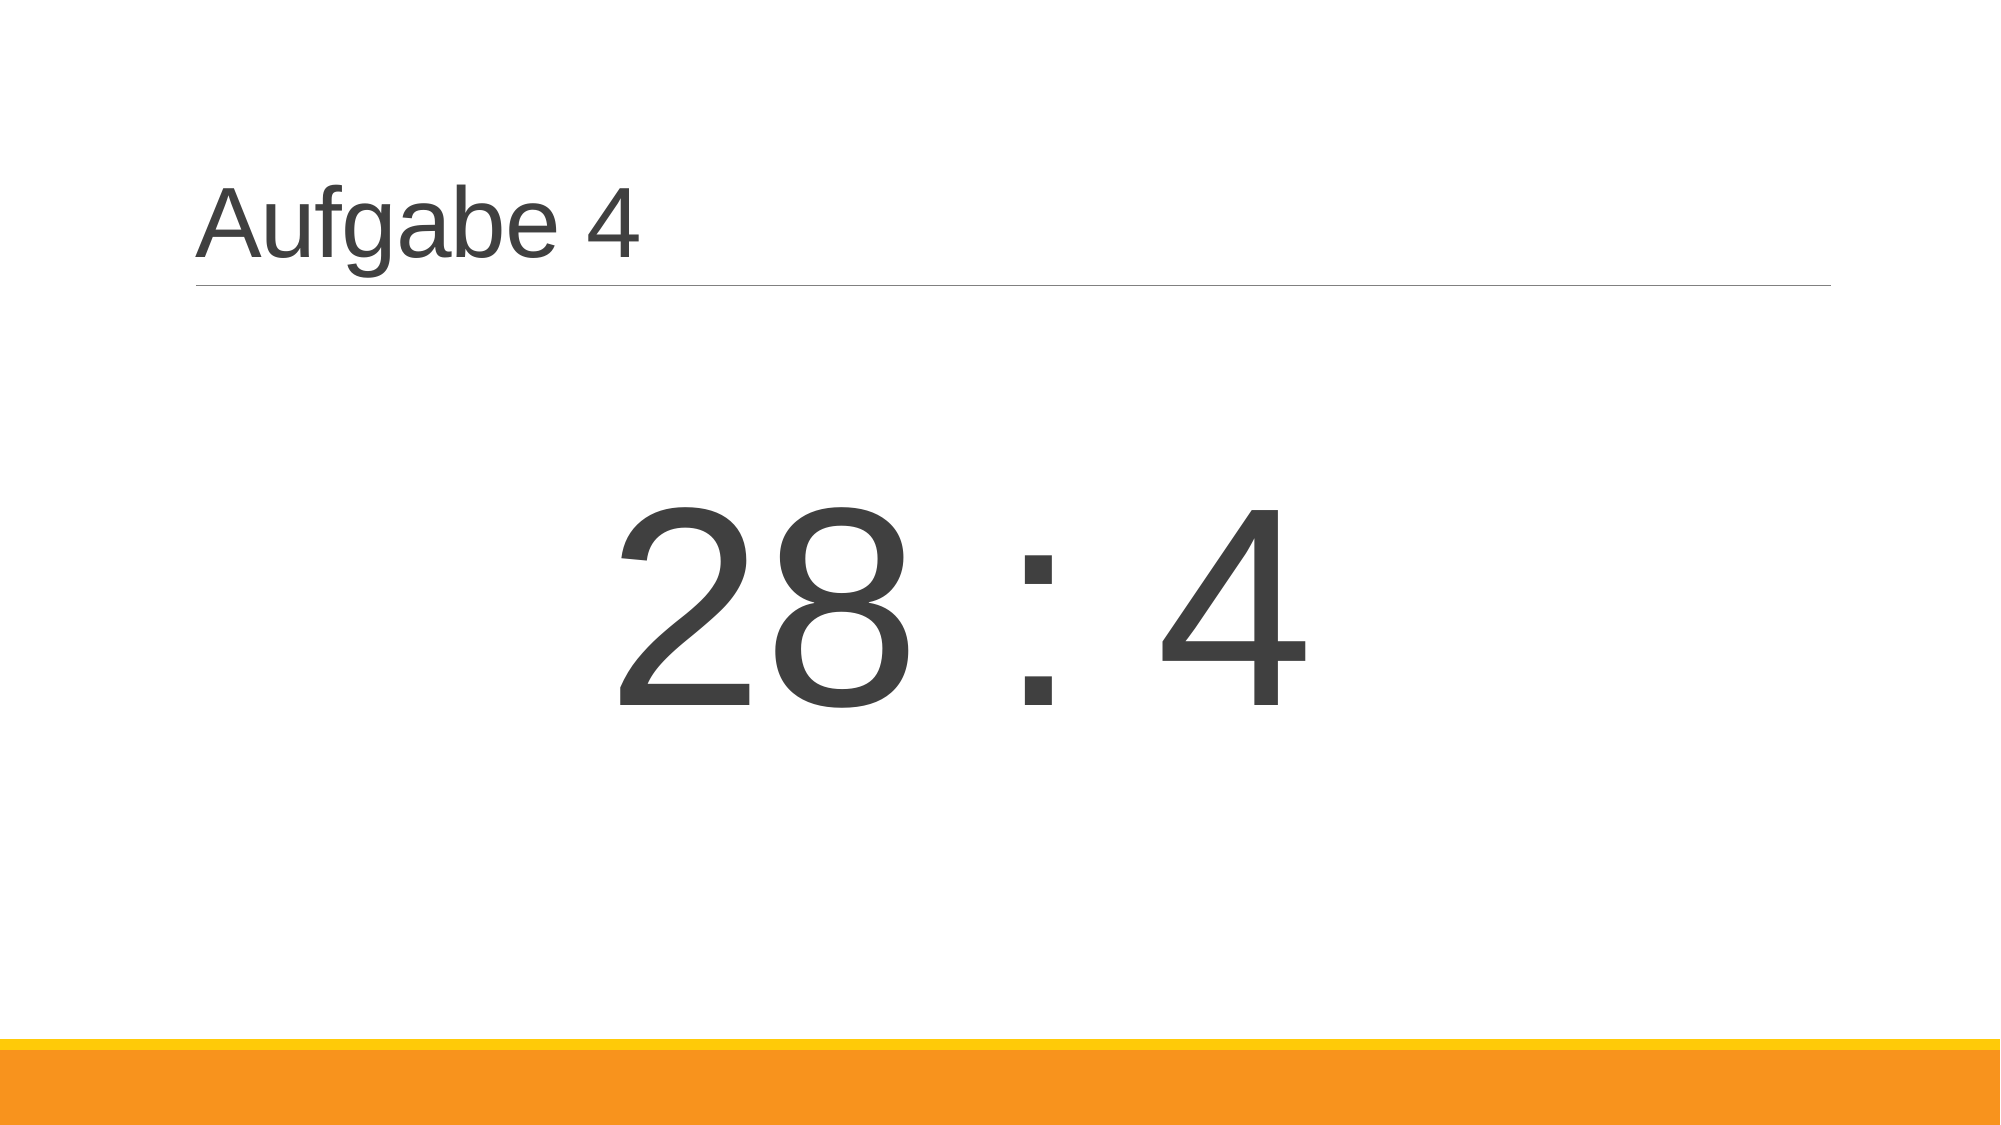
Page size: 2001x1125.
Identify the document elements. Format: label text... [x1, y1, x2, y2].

list 28 : 4 [137, 453, 1863, 843]
title Aufgabe 4 [180, 47, 1830, 285]
